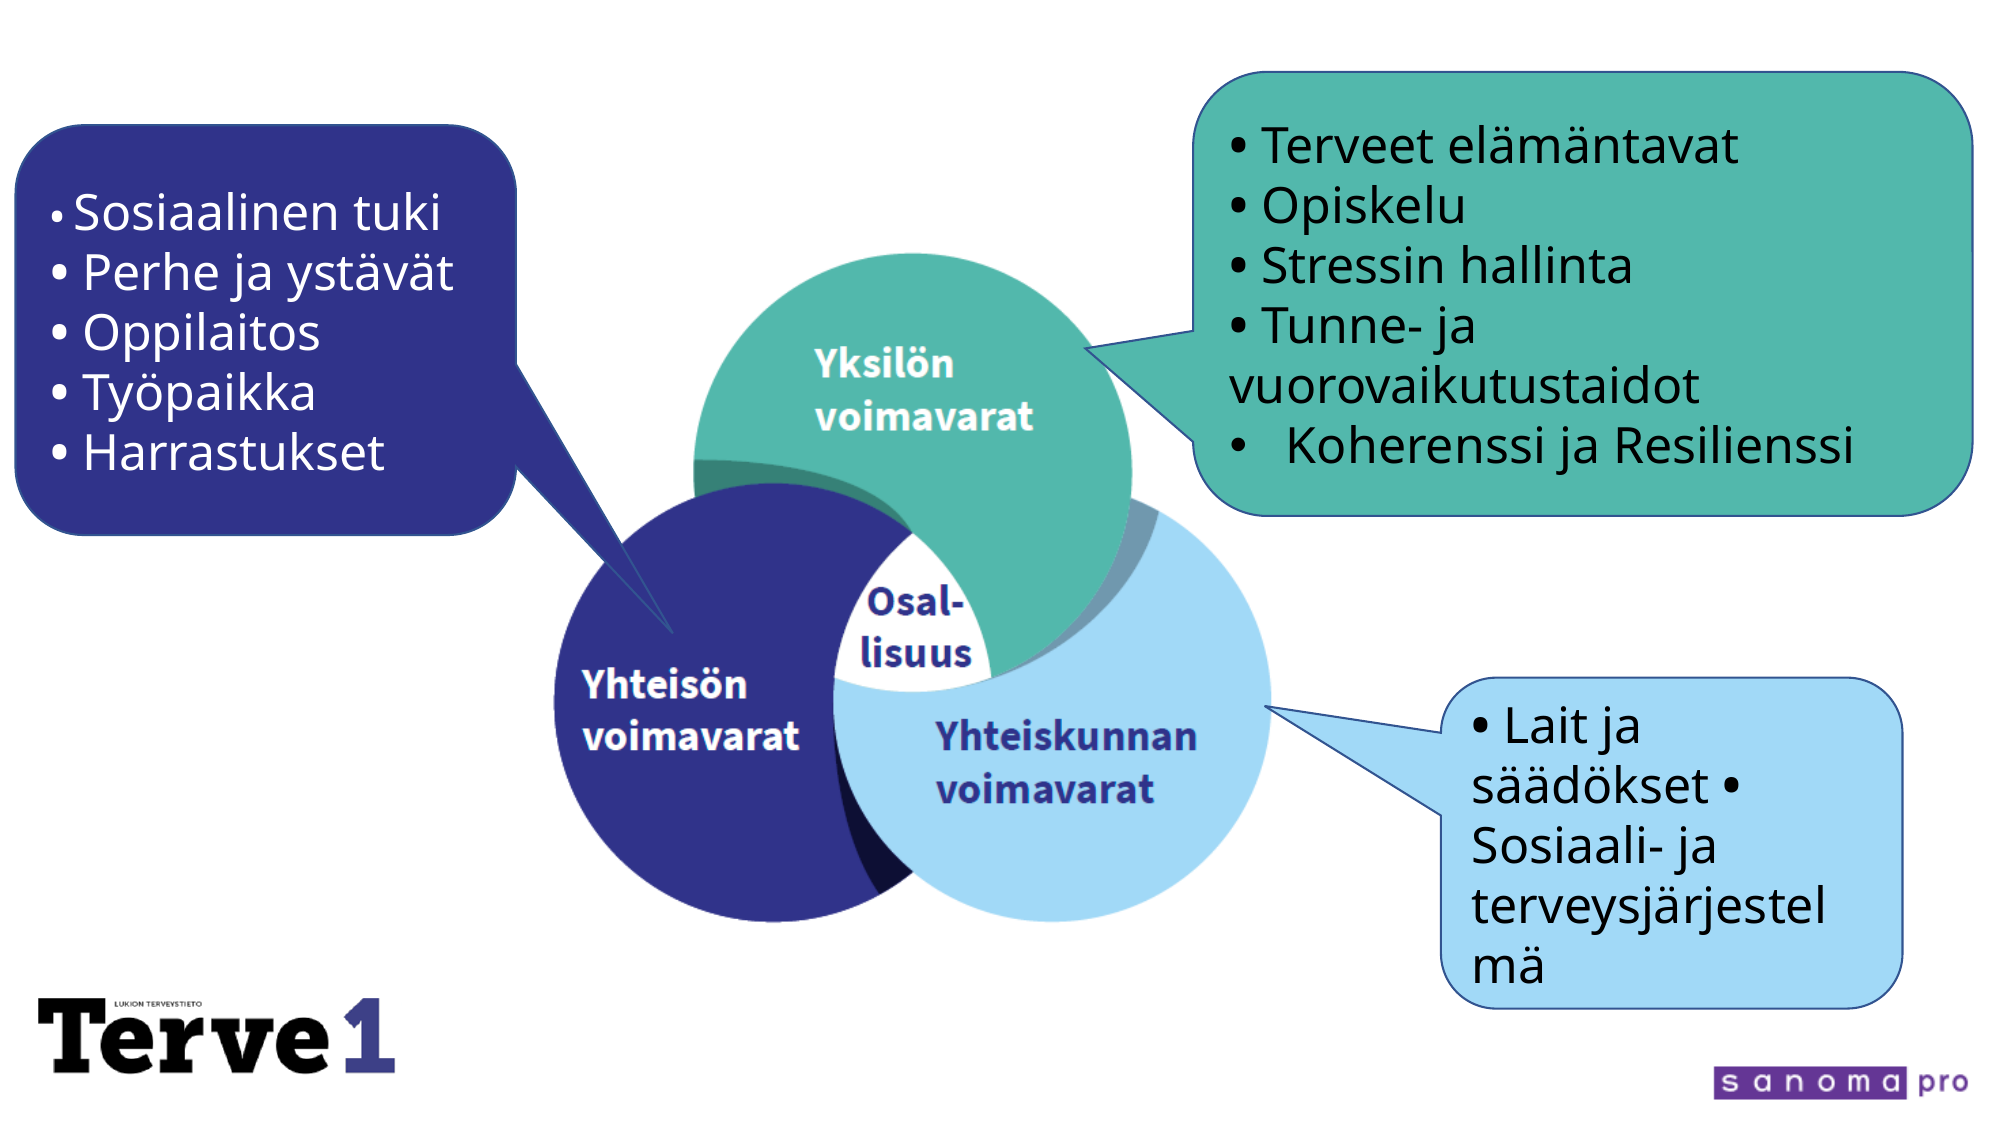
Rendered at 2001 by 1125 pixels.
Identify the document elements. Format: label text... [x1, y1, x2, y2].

text_box • Sosiaalinen tuki • Perhe ja ystävät • Oppilaitos • Työpaikka • Harrastukset [14, 124, 517, 537]
picture [1672, 1040, 2000, 1125]
text_box • Lait ja säädökset • Sosiaali- ja terveysjärjestelmä [1387, 676, 1904, 1010]
picture [28, 976, 402, 1081]
picture [484, 243, 1387, 934]
text_box • Terveet elämäntavat • Opiskelu • Stressin hallinta • Tunne- ja vuorovaikutustaidot Koherenssi ja Resilienssi [1192, 70, 1974, 517]
